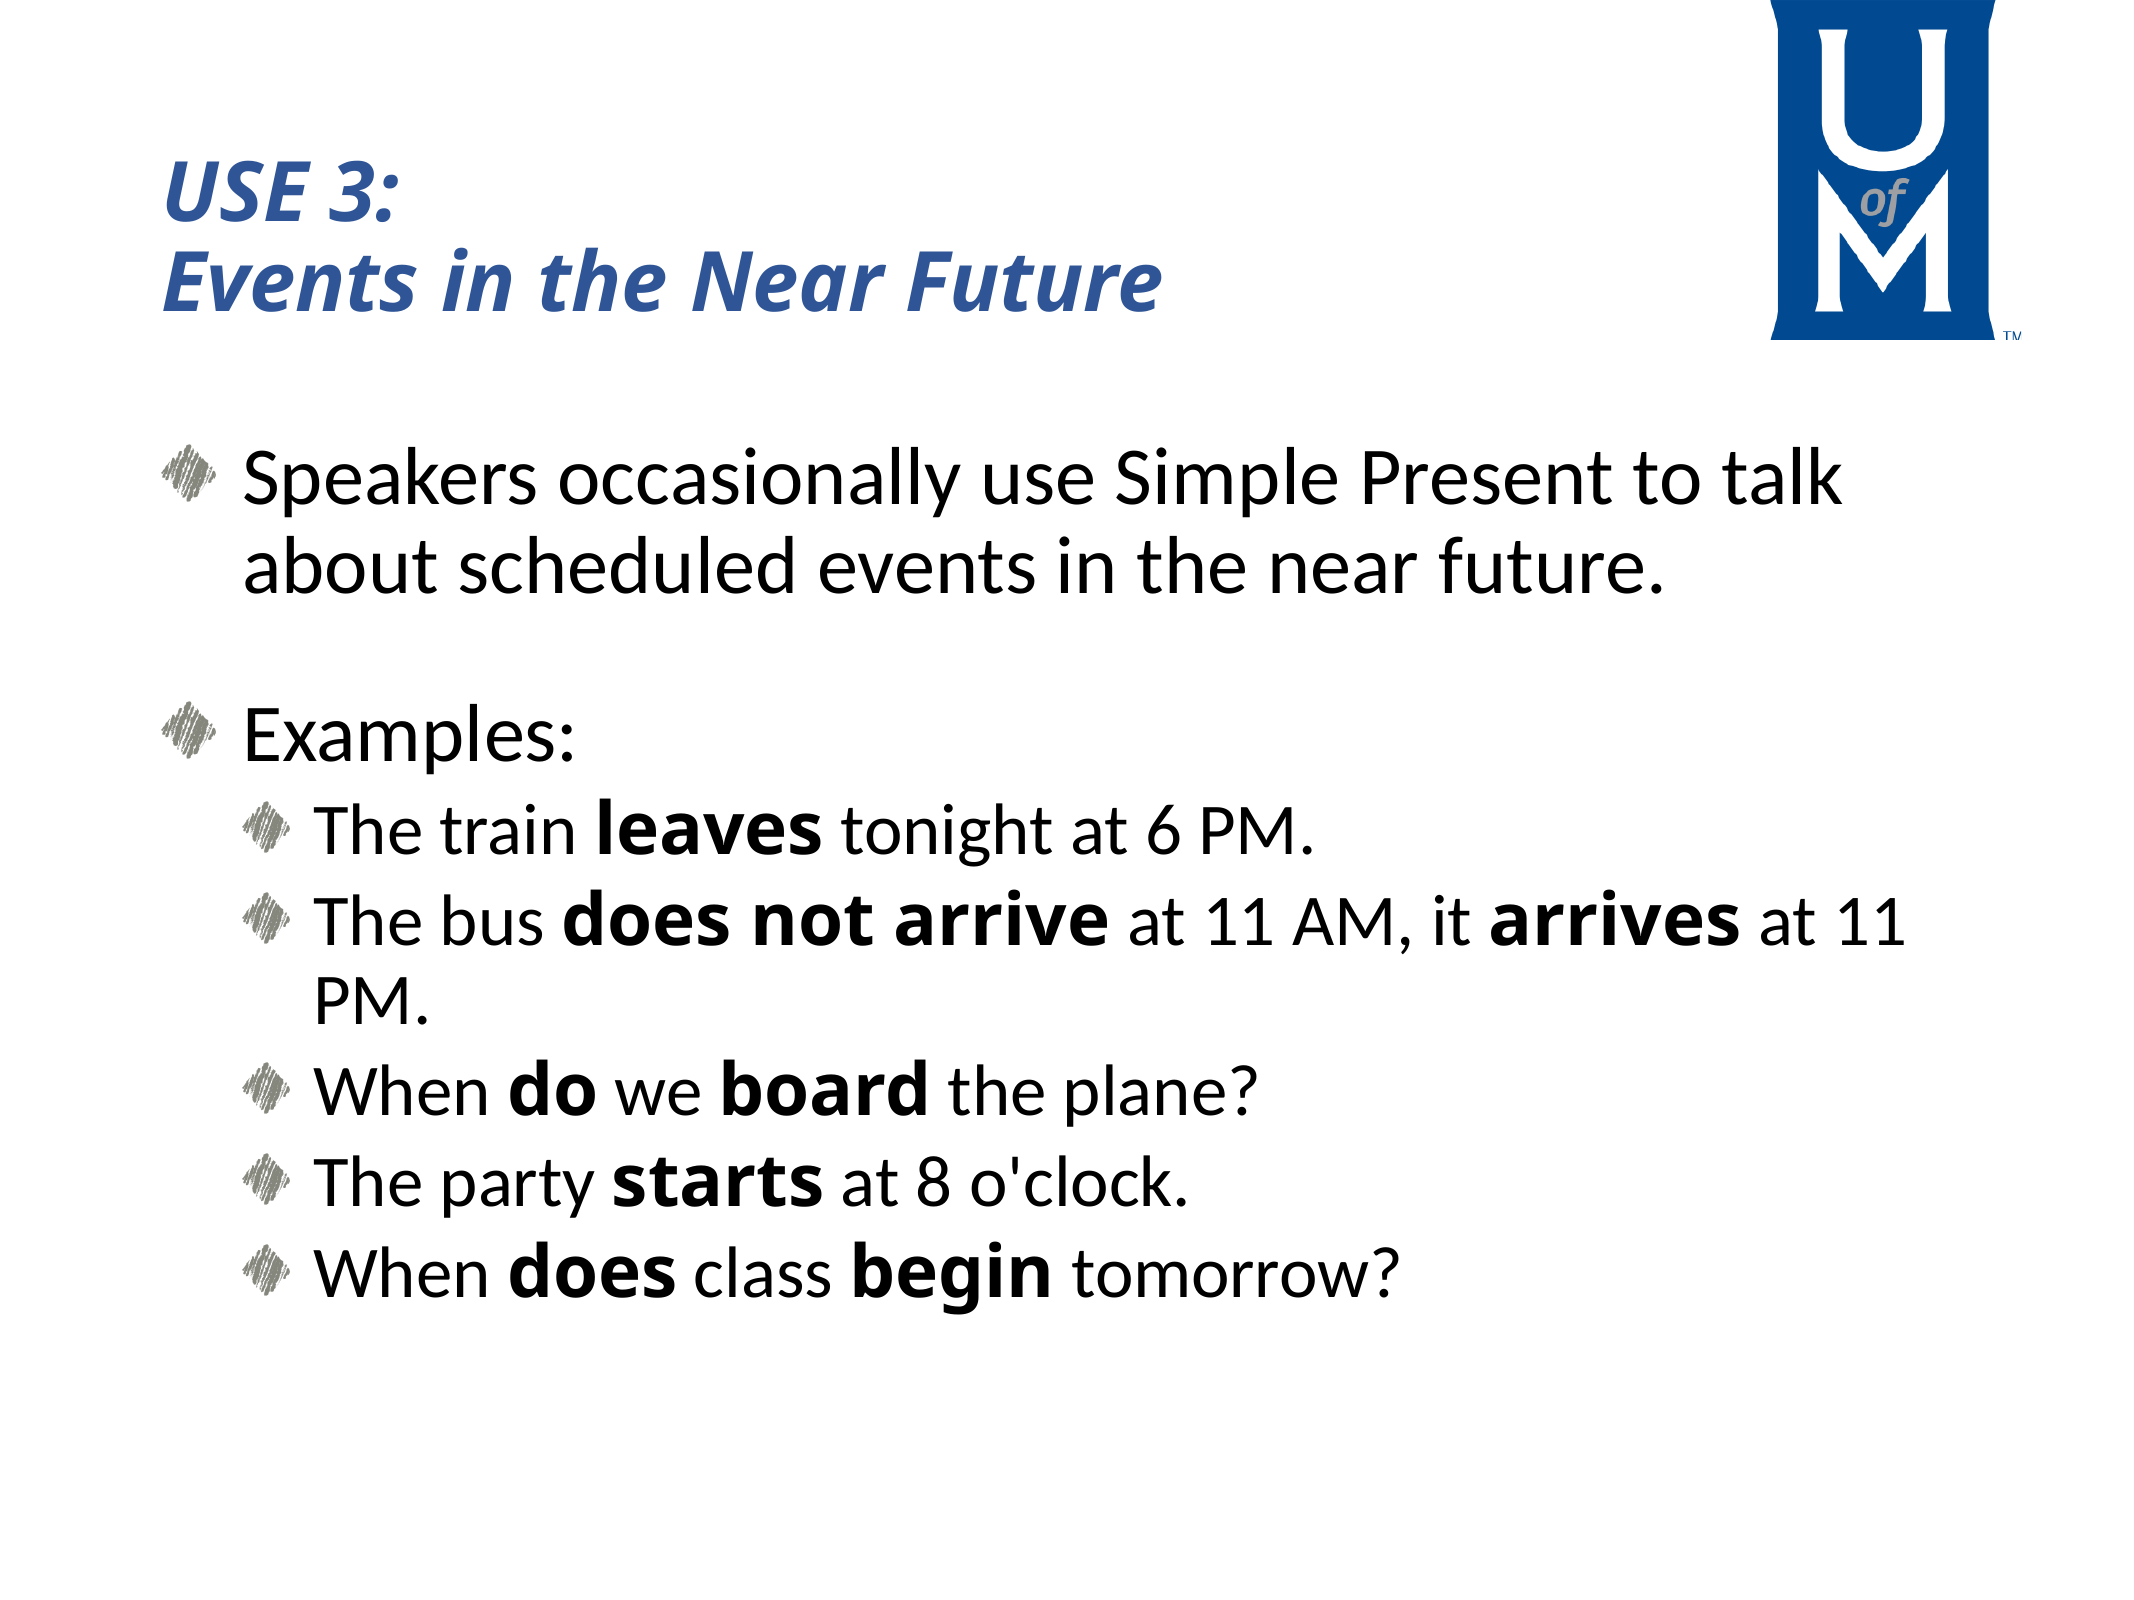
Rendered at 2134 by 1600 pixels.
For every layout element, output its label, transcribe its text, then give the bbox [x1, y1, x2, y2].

picture [242, 1062, 290, 1114]
picture [161, 701, 216, 759]
list Speakers occasionally use Simple Present to talk about scheduled events in the near future. Examples: The train leaves tonight at 6 PM. The bus does not arrive at 11 AM, it arrives at 11 PM. When do we board the plane? The party starts at 8 o'clock. When does class begin tomorrow? [146, 425, 1987, 1442]
picture [161, 444, 216, 502]
picture [242, 892, 290, 944]
picture [242, 1153, 290, 1205]
picture [242, 1244, 290, 1296]
title USE 3: Events in the Near Future [146, 85, 1727, 395]
picture [242, 801, 290, 853]
